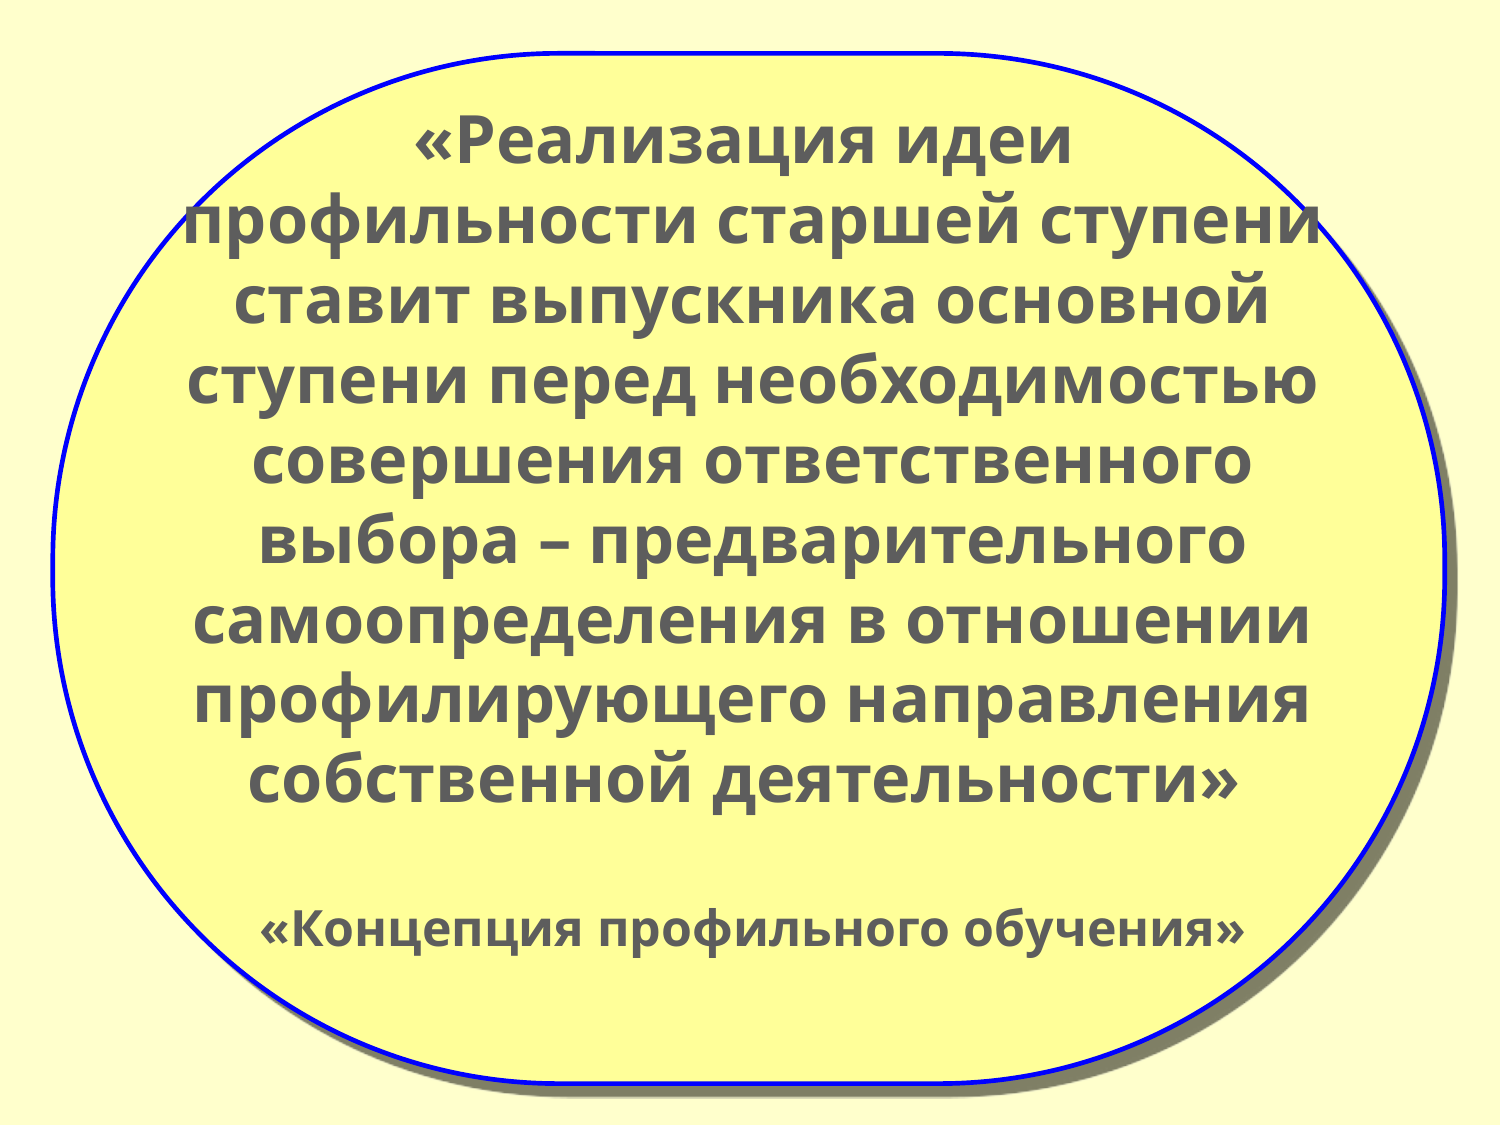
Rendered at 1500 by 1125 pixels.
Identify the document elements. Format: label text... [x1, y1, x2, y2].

text_box [52, 327, 109, 810]
text_box [1397, 344, 1445, 793]
text_box [372, 53, 1126, 89]
text_box «Реализация идеи профильности старшей ступени ставит выпускника основной ступени перед необходимостью совершения ответственного выбора – предварительного самоопределения в отношении профилирующего направления собственной деятельности» «Концепция профильного обучения» [109, 89, 1397, 964]
text_box [232, 964, 1266, 1084]
